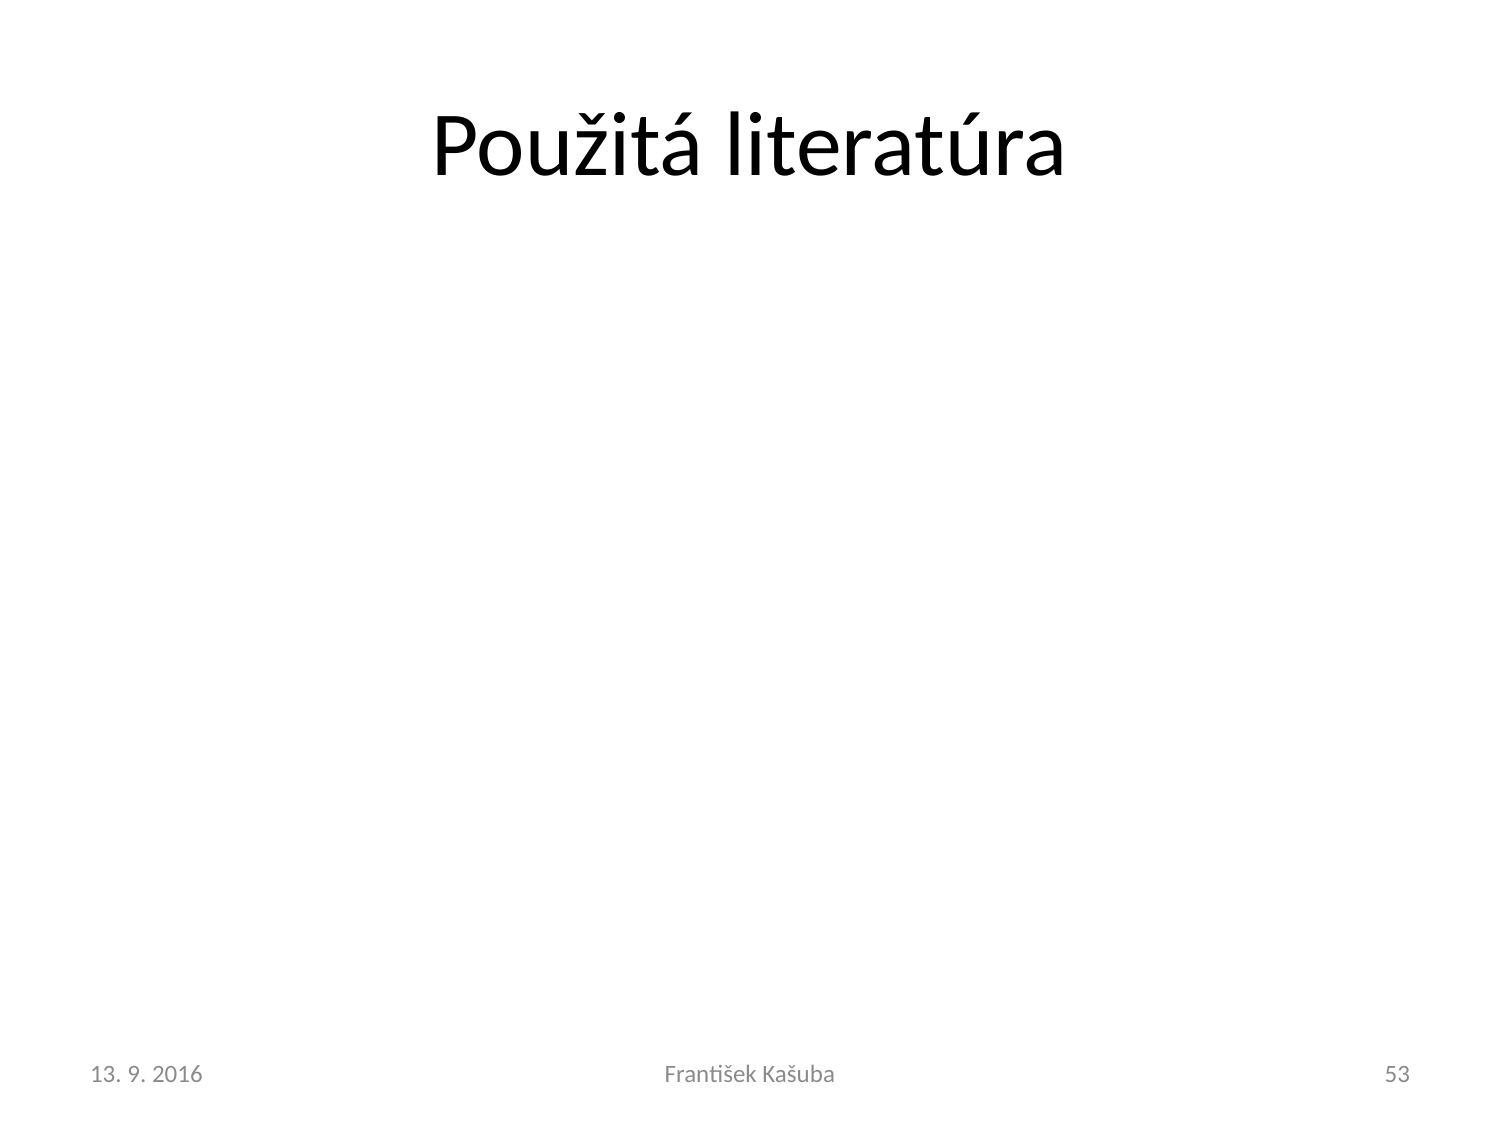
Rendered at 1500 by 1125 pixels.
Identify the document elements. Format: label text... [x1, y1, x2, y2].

slide_number 53 [1074, 1042, 1425, 1103]
title Použitá literatúra [75, 45, 1425, 233]
slide_number 13. 9. 2016 [75, 1042, 425, 1103]
footer František Kašuba [512, 1042, 988, 1103]
